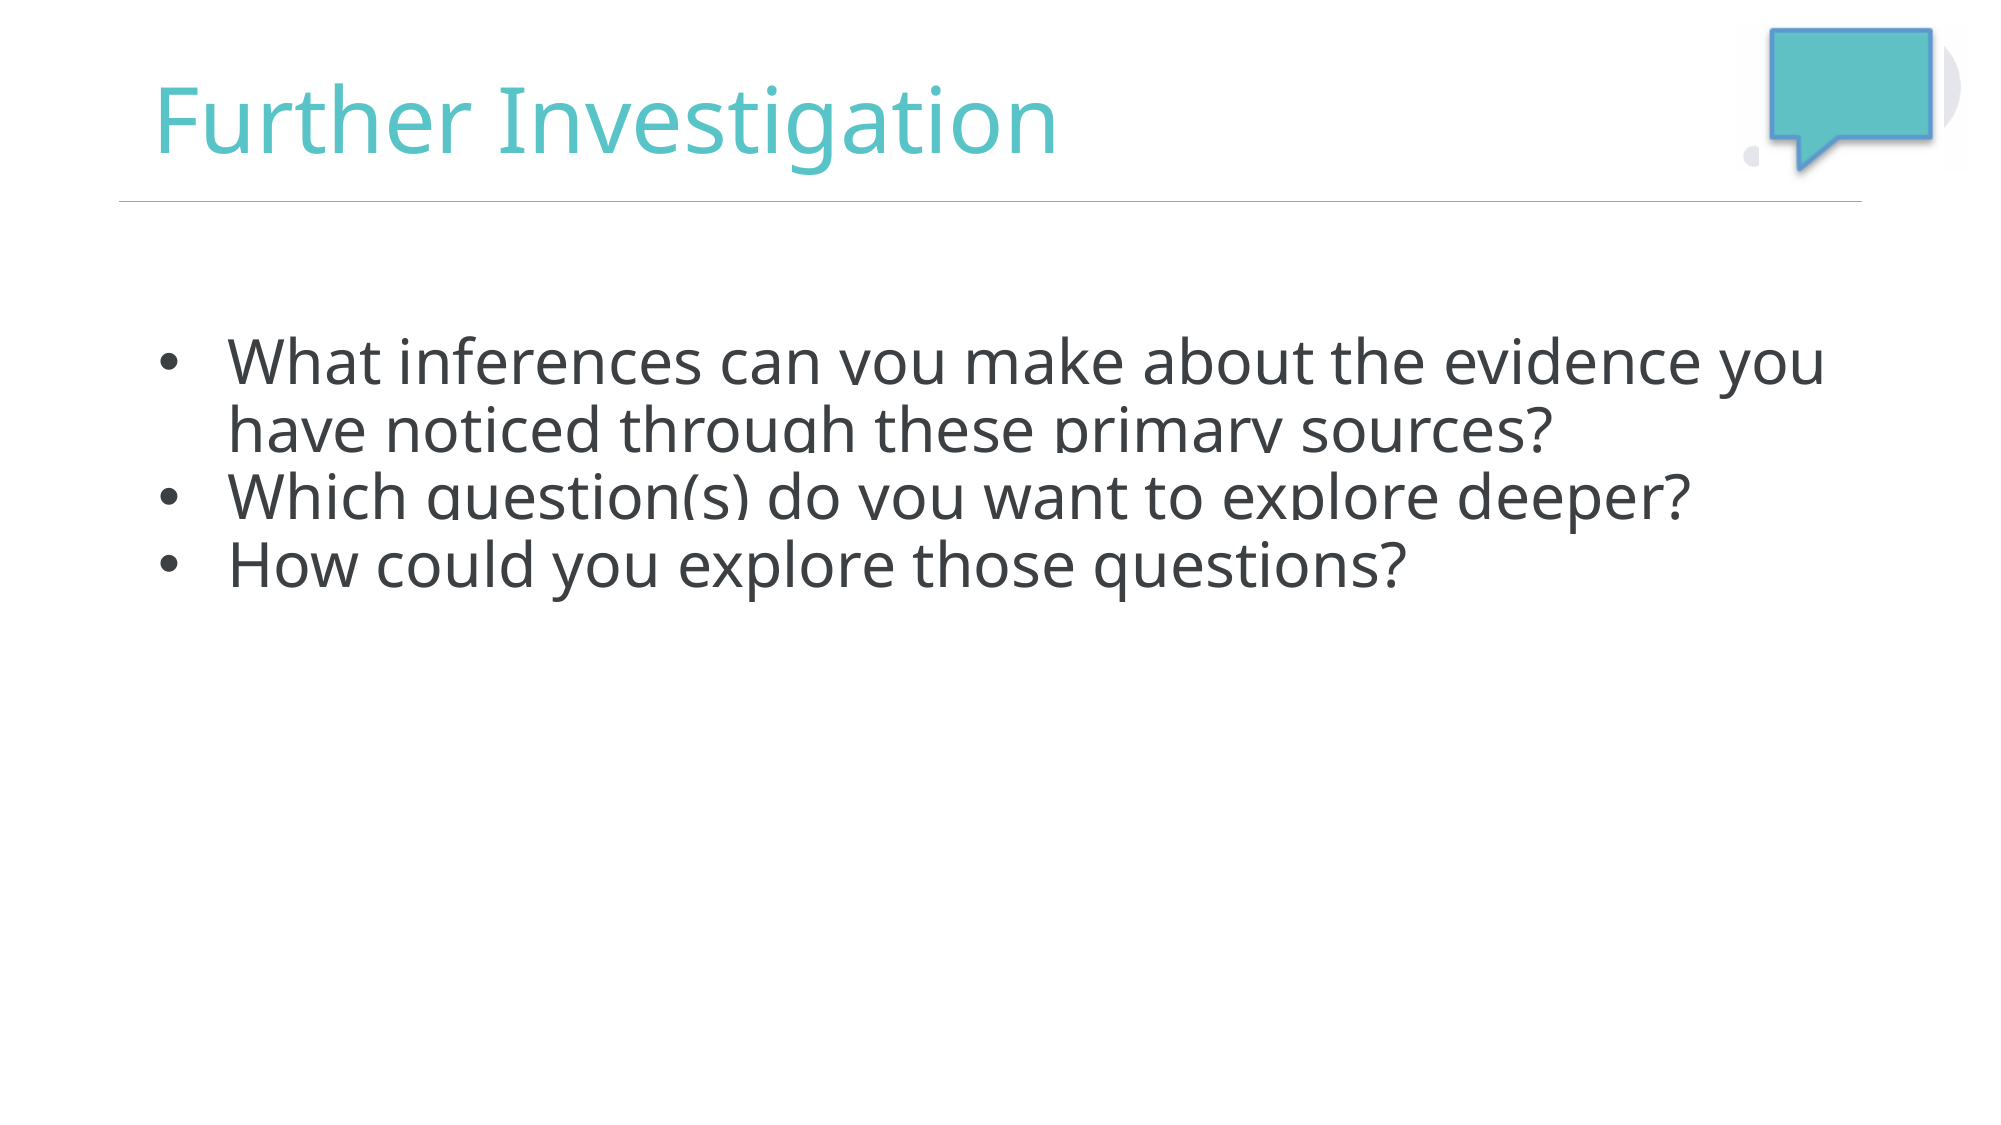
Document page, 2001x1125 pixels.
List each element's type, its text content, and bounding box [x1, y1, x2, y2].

title Further Investigation [137, 15, 1863, 232]
picture [1735, 22, 1968, 188]
list What inferences can you make about the evidence you have noticed through these primary sources? Which question(s) do you want to explore deeper? How could you explore those questions? [137, 232, 1863, 947]
